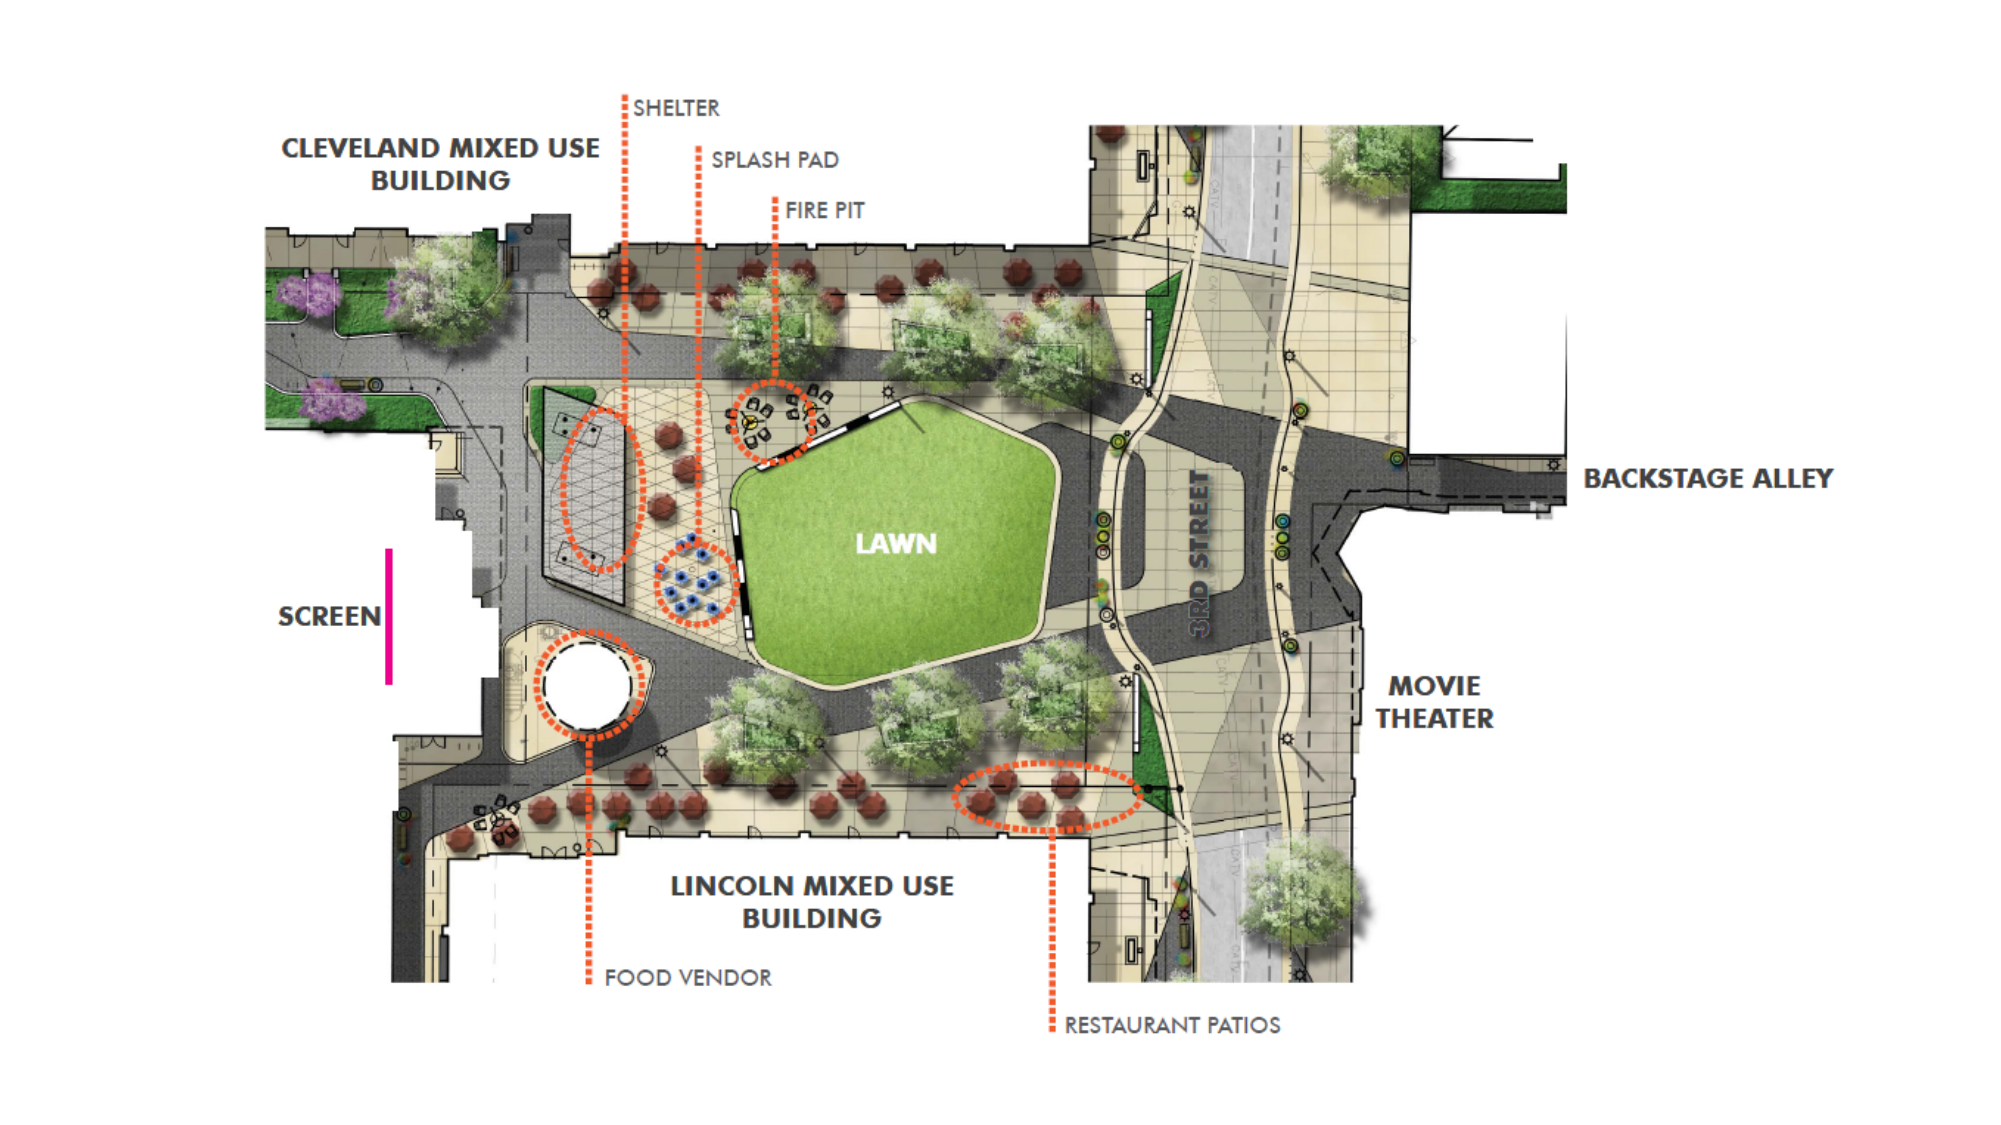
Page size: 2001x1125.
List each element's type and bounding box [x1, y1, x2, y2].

picture [132, 51, 1858, 1068]
